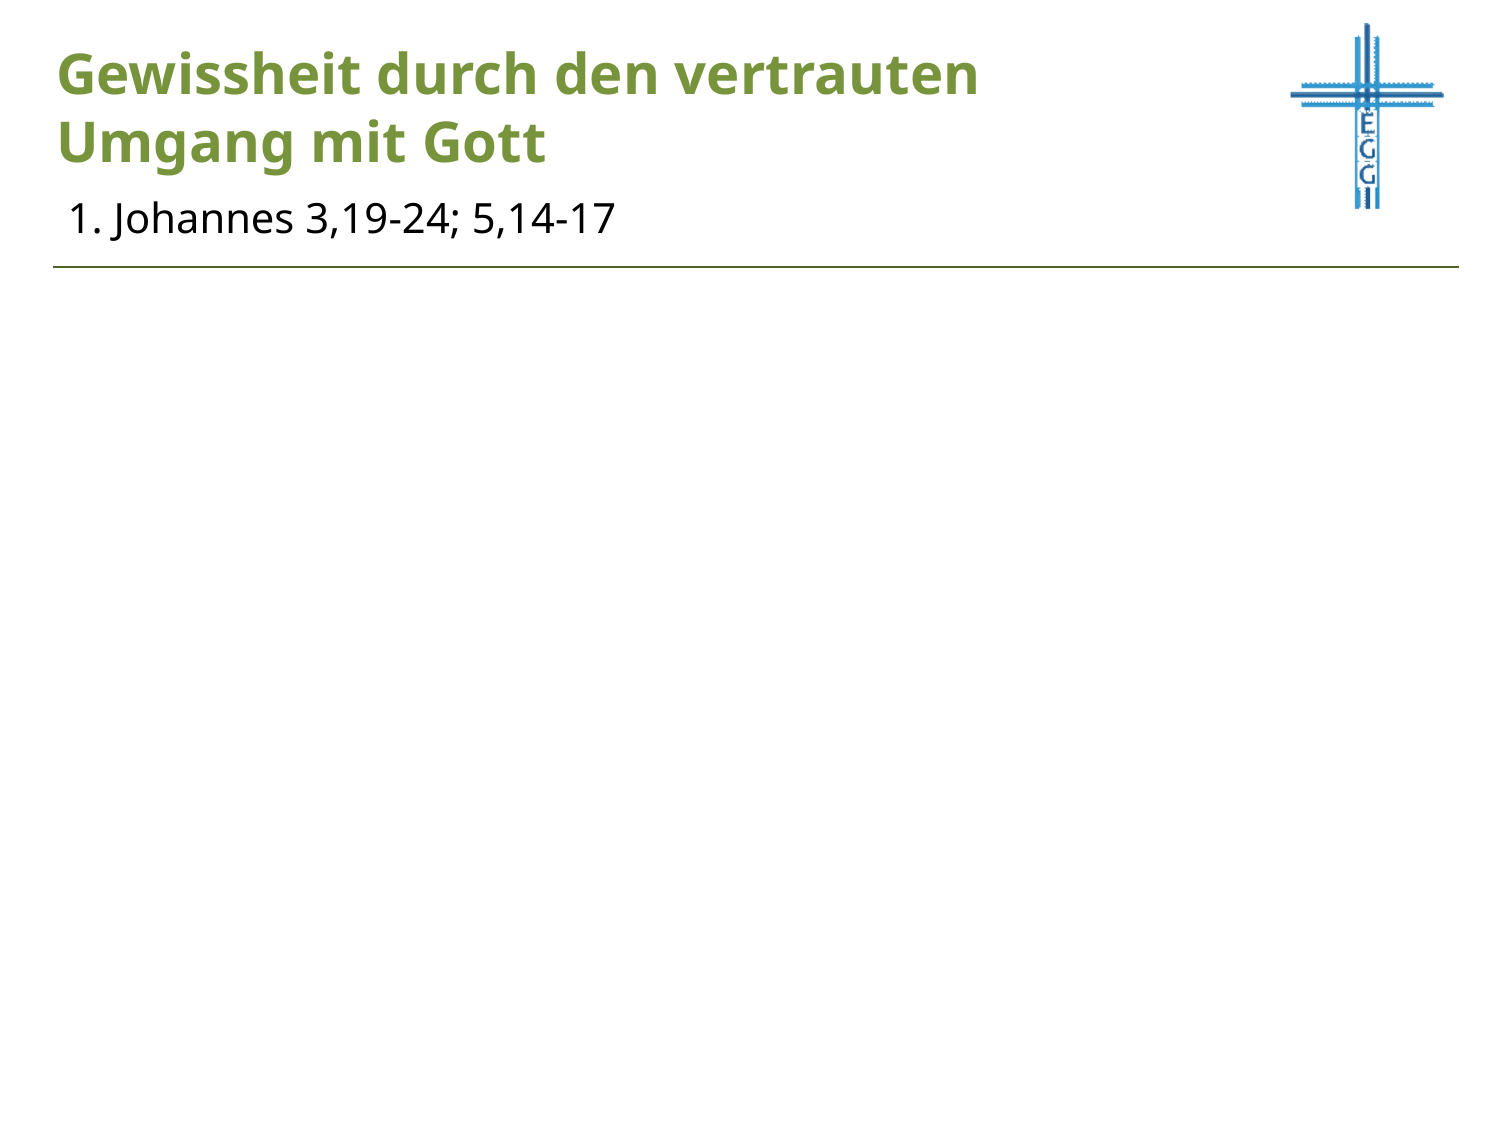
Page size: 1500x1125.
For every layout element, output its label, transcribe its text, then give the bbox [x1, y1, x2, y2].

text_box Gewissheit durch den vertrauten Umgang mit Gott [41, 31, 1284, 181]
text_box 1. Johannes 3,19-24; 5,14-17 [53, 184, 857, 250]
picture [1289, 23, 1446, 212]
